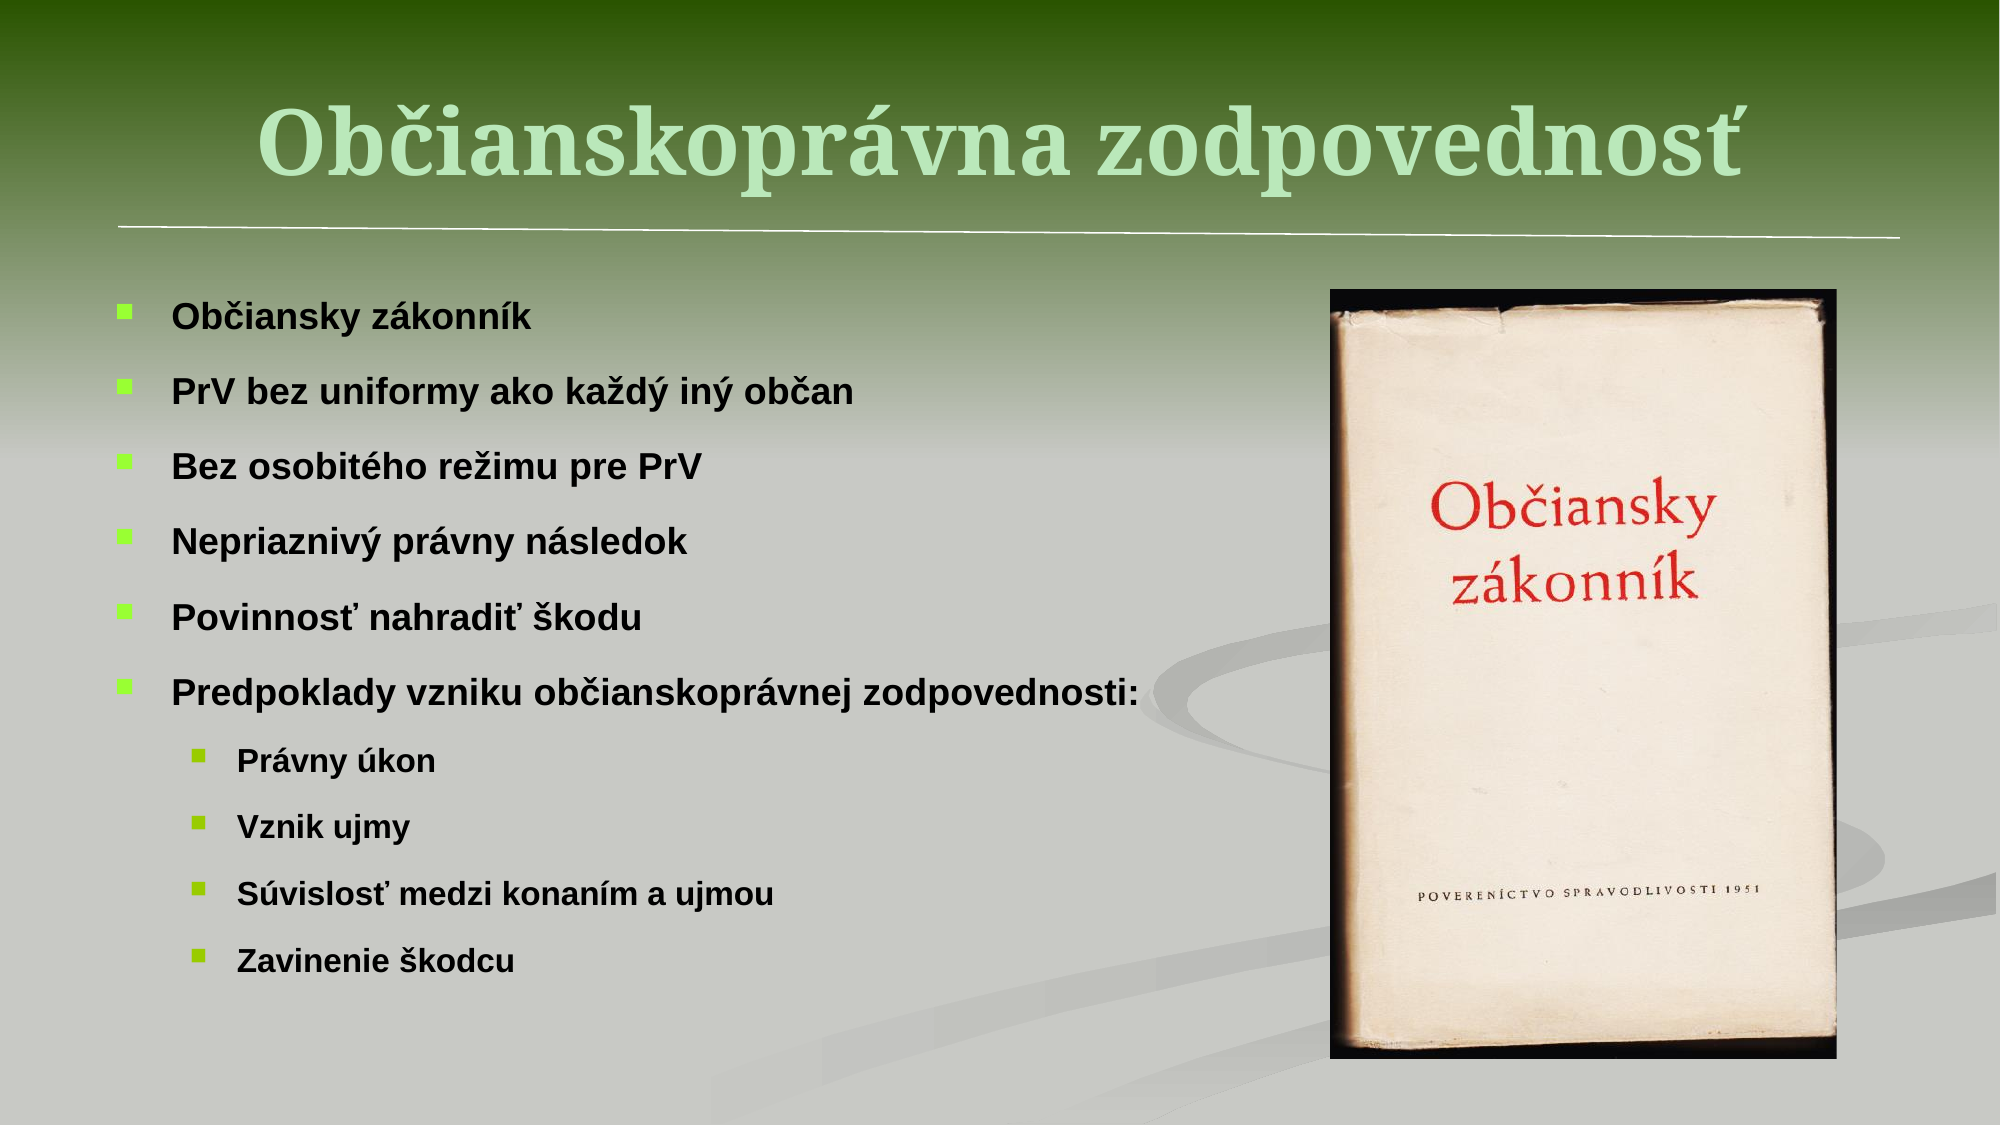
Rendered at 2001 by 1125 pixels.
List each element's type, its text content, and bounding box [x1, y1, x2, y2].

picture [1329, 289, 1837, 1059]
title Občianskoprávna zodpovednosť [99, 44, 1901, 233]
list Občiansky zákonník PrV bez uniformy ako každý iný občan Bez osobitého režimu pre PrV Nepriaznivý právny následok Povinnosť nahradiť škodu Predpoklady vzniku občianskoprávnej zodpovednosti: Právny úkon Vznik ujmy Súvislosť medzi konaním a ujmou Zavinenie škodcu [99, 262, 1901, 1006]
